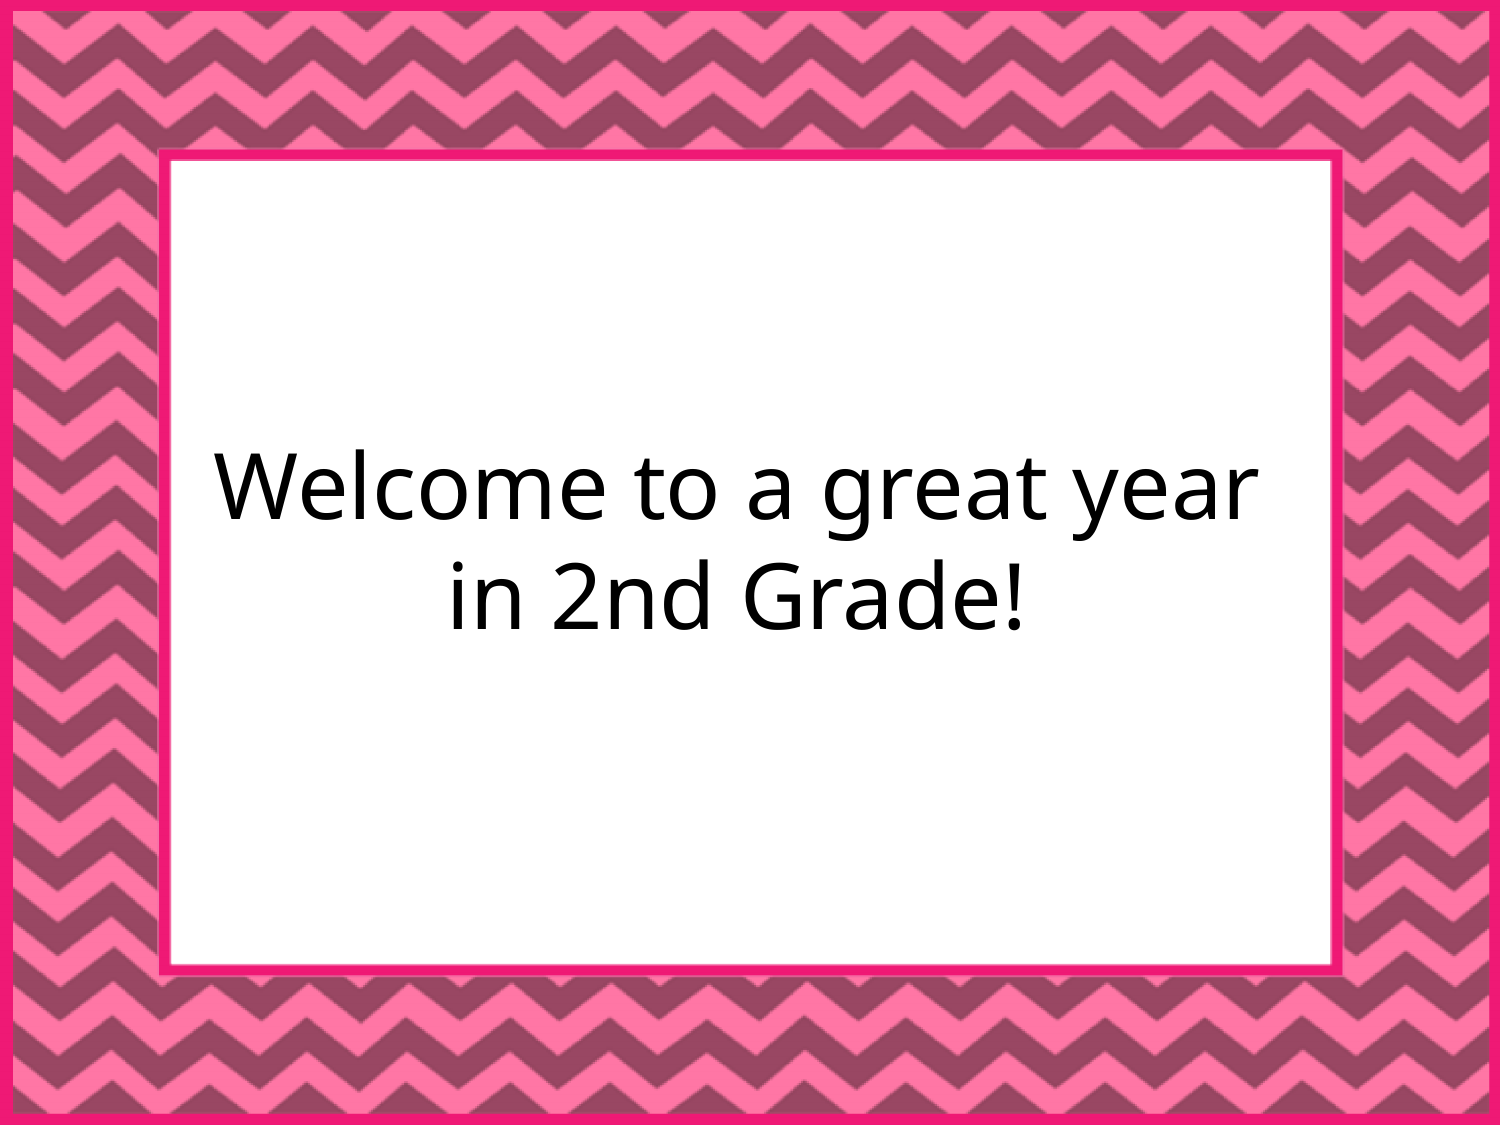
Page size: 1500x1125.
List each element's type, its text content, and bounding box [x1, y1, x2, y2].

text_box Welcome to a great year in 2nd Grade! [99, 424, 1375, 650]
picture [0, 0, 1500, 1125]
